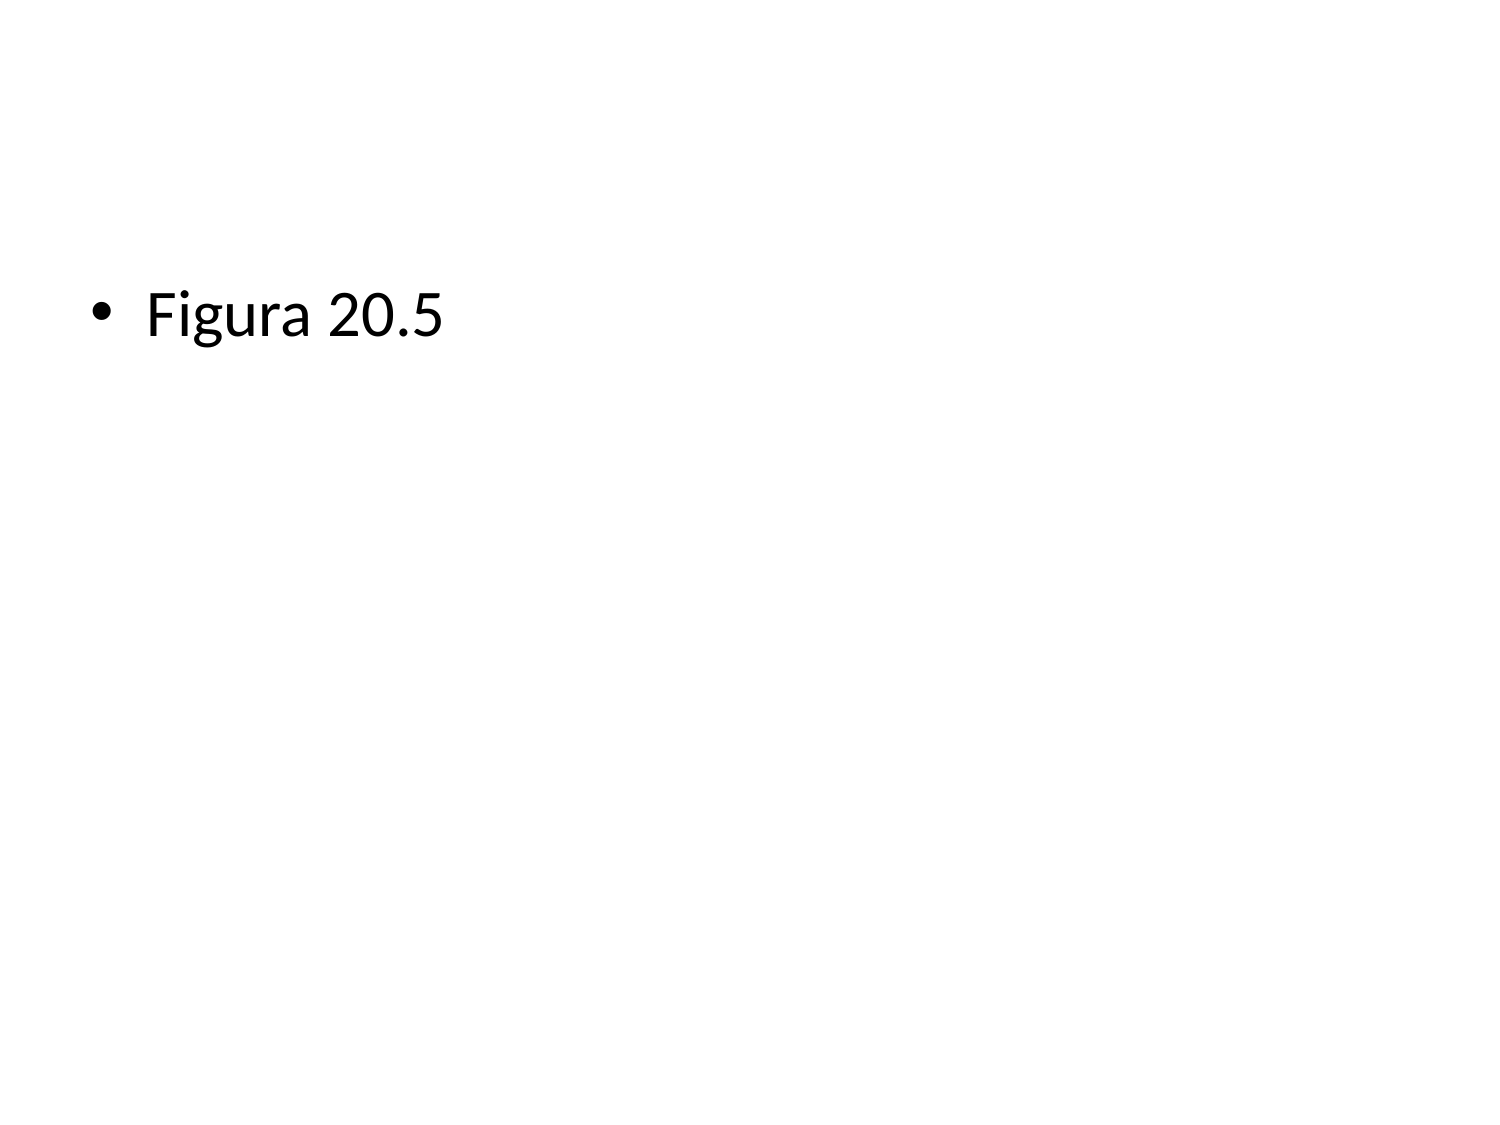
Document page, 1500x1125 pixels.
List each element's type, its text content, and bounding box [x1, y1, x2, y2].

list Figura 20.5 [75, 262, 1425, 1005]
